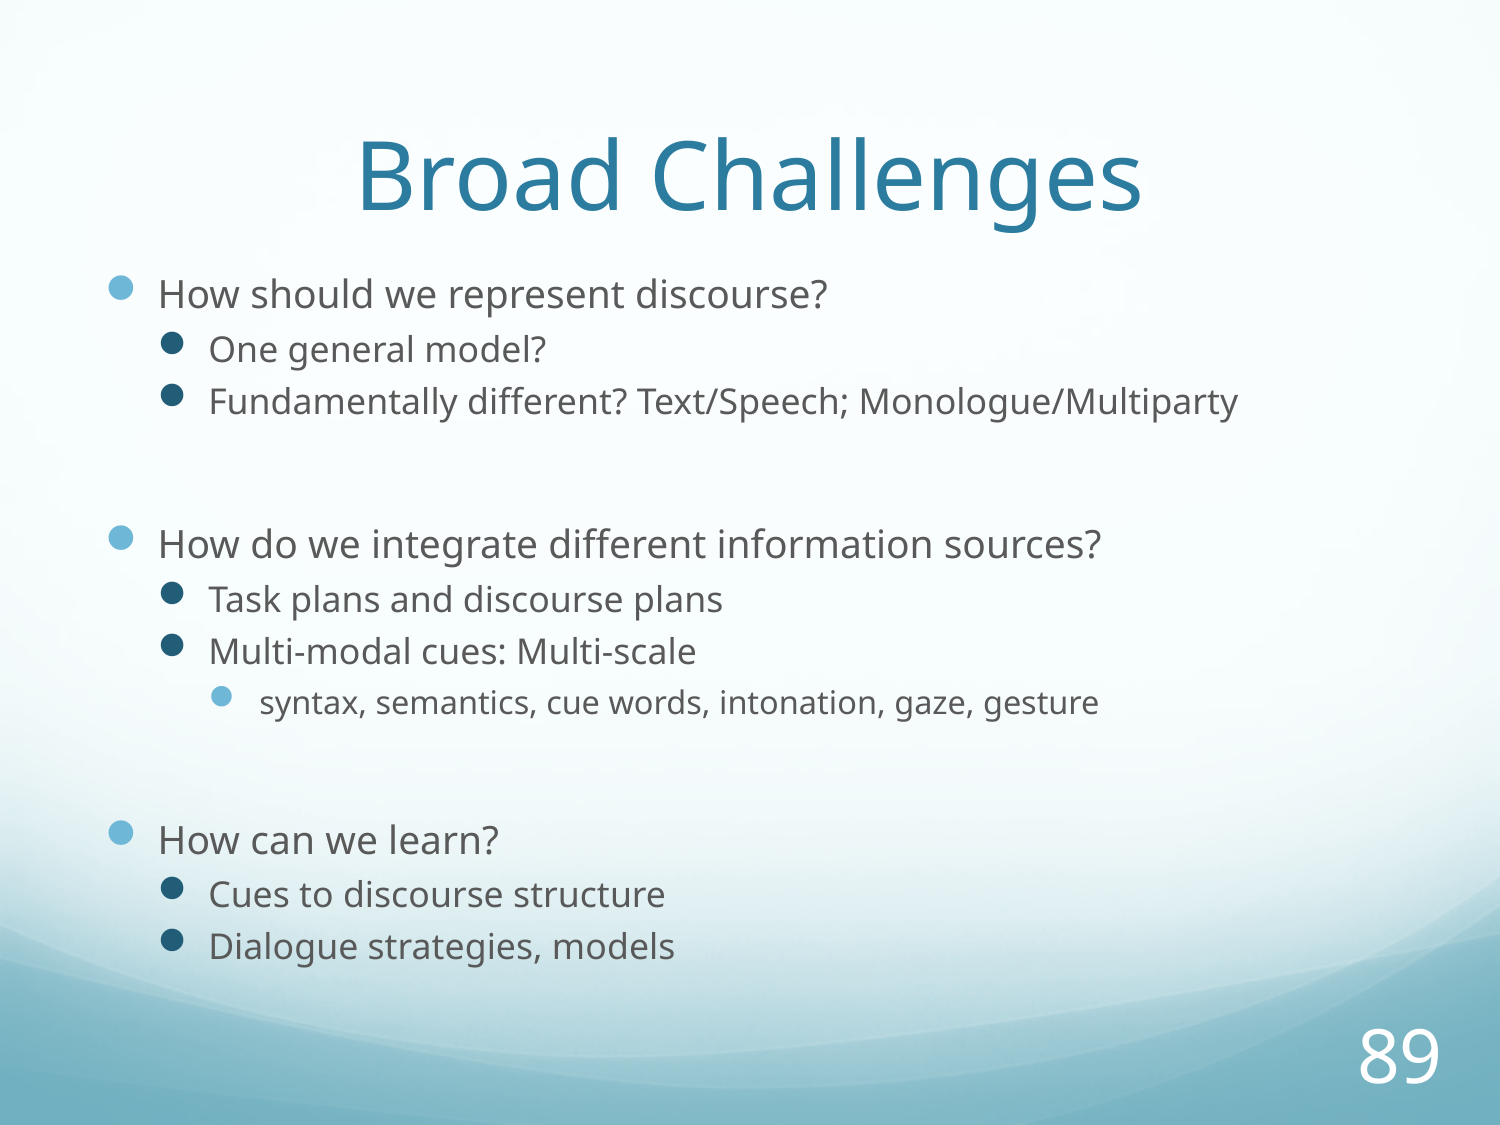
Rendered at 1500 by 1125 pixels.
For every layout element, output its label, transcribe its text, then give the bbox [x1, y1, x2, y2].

title Broad Challenges [90, 17, 1410, 237]
slide_number 89 [1295, 1029, 1459, 1090]
list How should we represent discourse? One general model? Fundamentally different? Text/Speech; Monologue/Multiparty How do we integrate different information sources? Task plans and discourse plans Multi-modal cues: Multi-scale syntax, semantics, cue words, intonation, gaze, gesture How can we learn? Cues to discourse structure Dialogue strategies, models [90, 262, 1410, 975]
